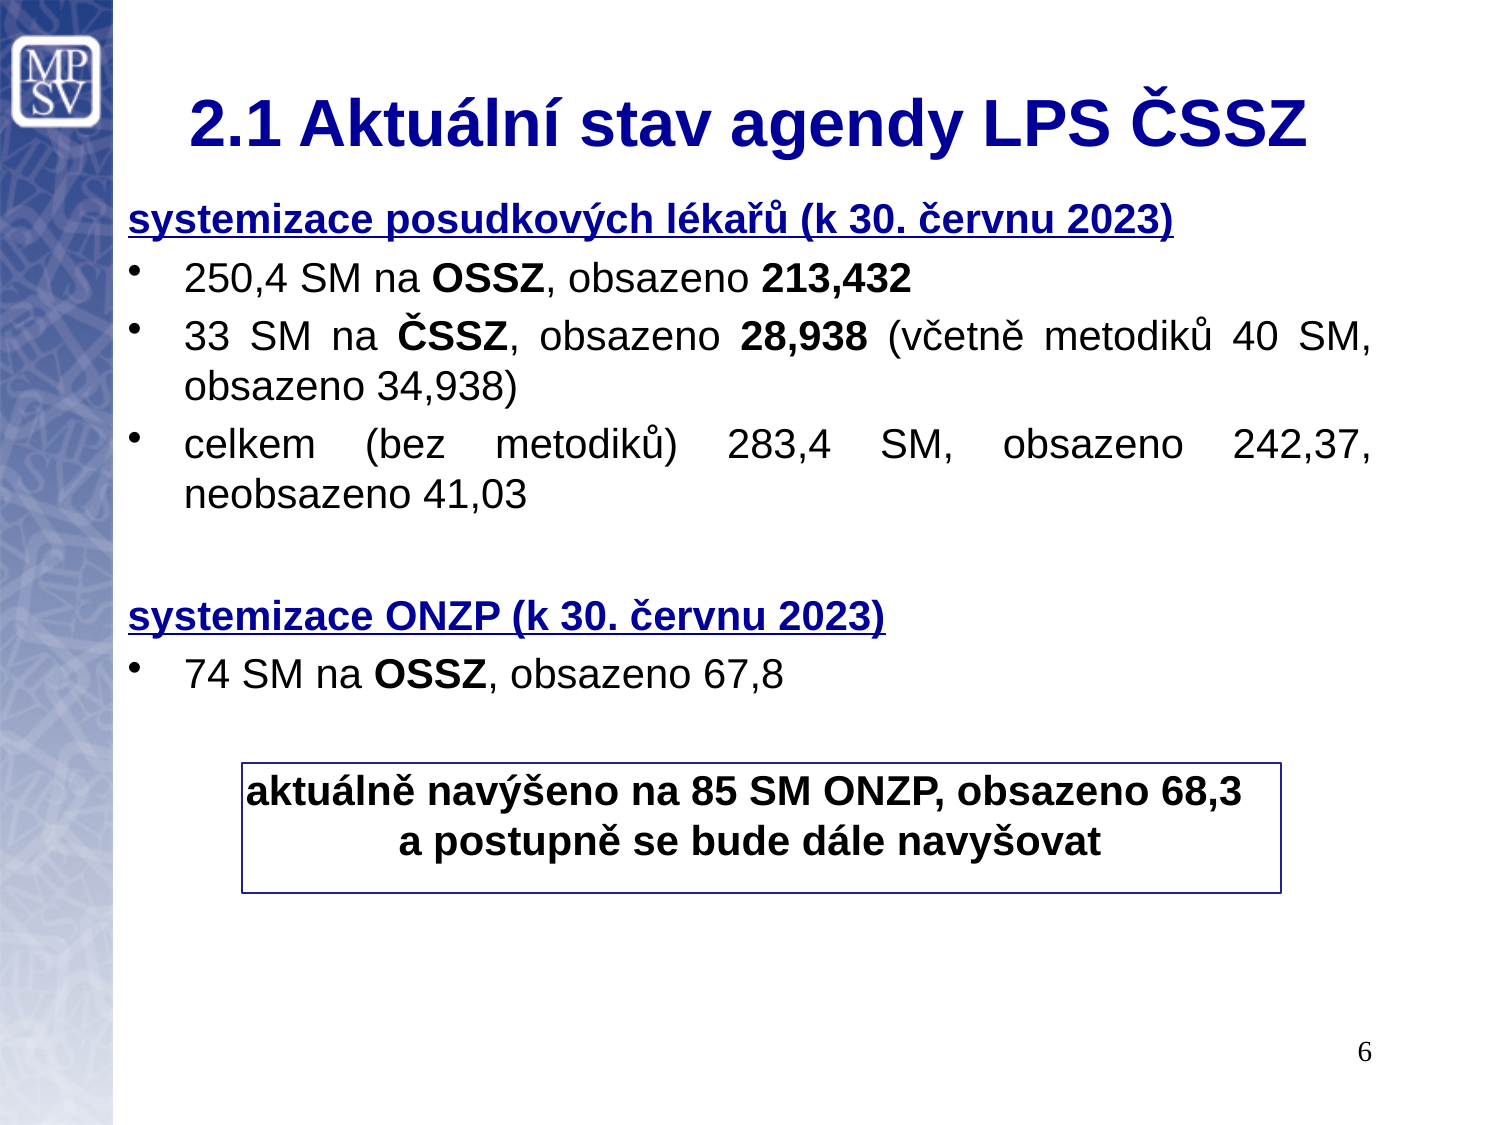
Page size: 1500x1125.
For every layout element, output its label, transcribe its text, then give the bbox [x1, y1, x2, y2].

text_box [240, 761, 1284, 895]
title 2.1 Aktuální stav agendy LPS ČSSZ [116, 54, 1388, 184]
slide_number 6 [1074, 1025, 1388, 1100]
picture [0, 0, 113, 1125]
list systemizace posudkových lékařů (k 30. červnu 2023) 250,4 SM na OSSZ, obsazeno 213,432 33 SM na ČSSZ, obsazeno 28,938 (včetně metodiků 40 SM, obsazeno 34,938) celkem (bez metodiků) 283,4 SM, obsazeno 242,37, neobsazeno 41,03 systemizace ONZP (k 30. červnu 2023) 74 SM na OSSZ, obsazeno 67,8 aktuálně navýšeno na 85 SM ONZP, obsazeno 68,3 a postupně se bude dále navyšovat [116, 184, 1388, 1025]
